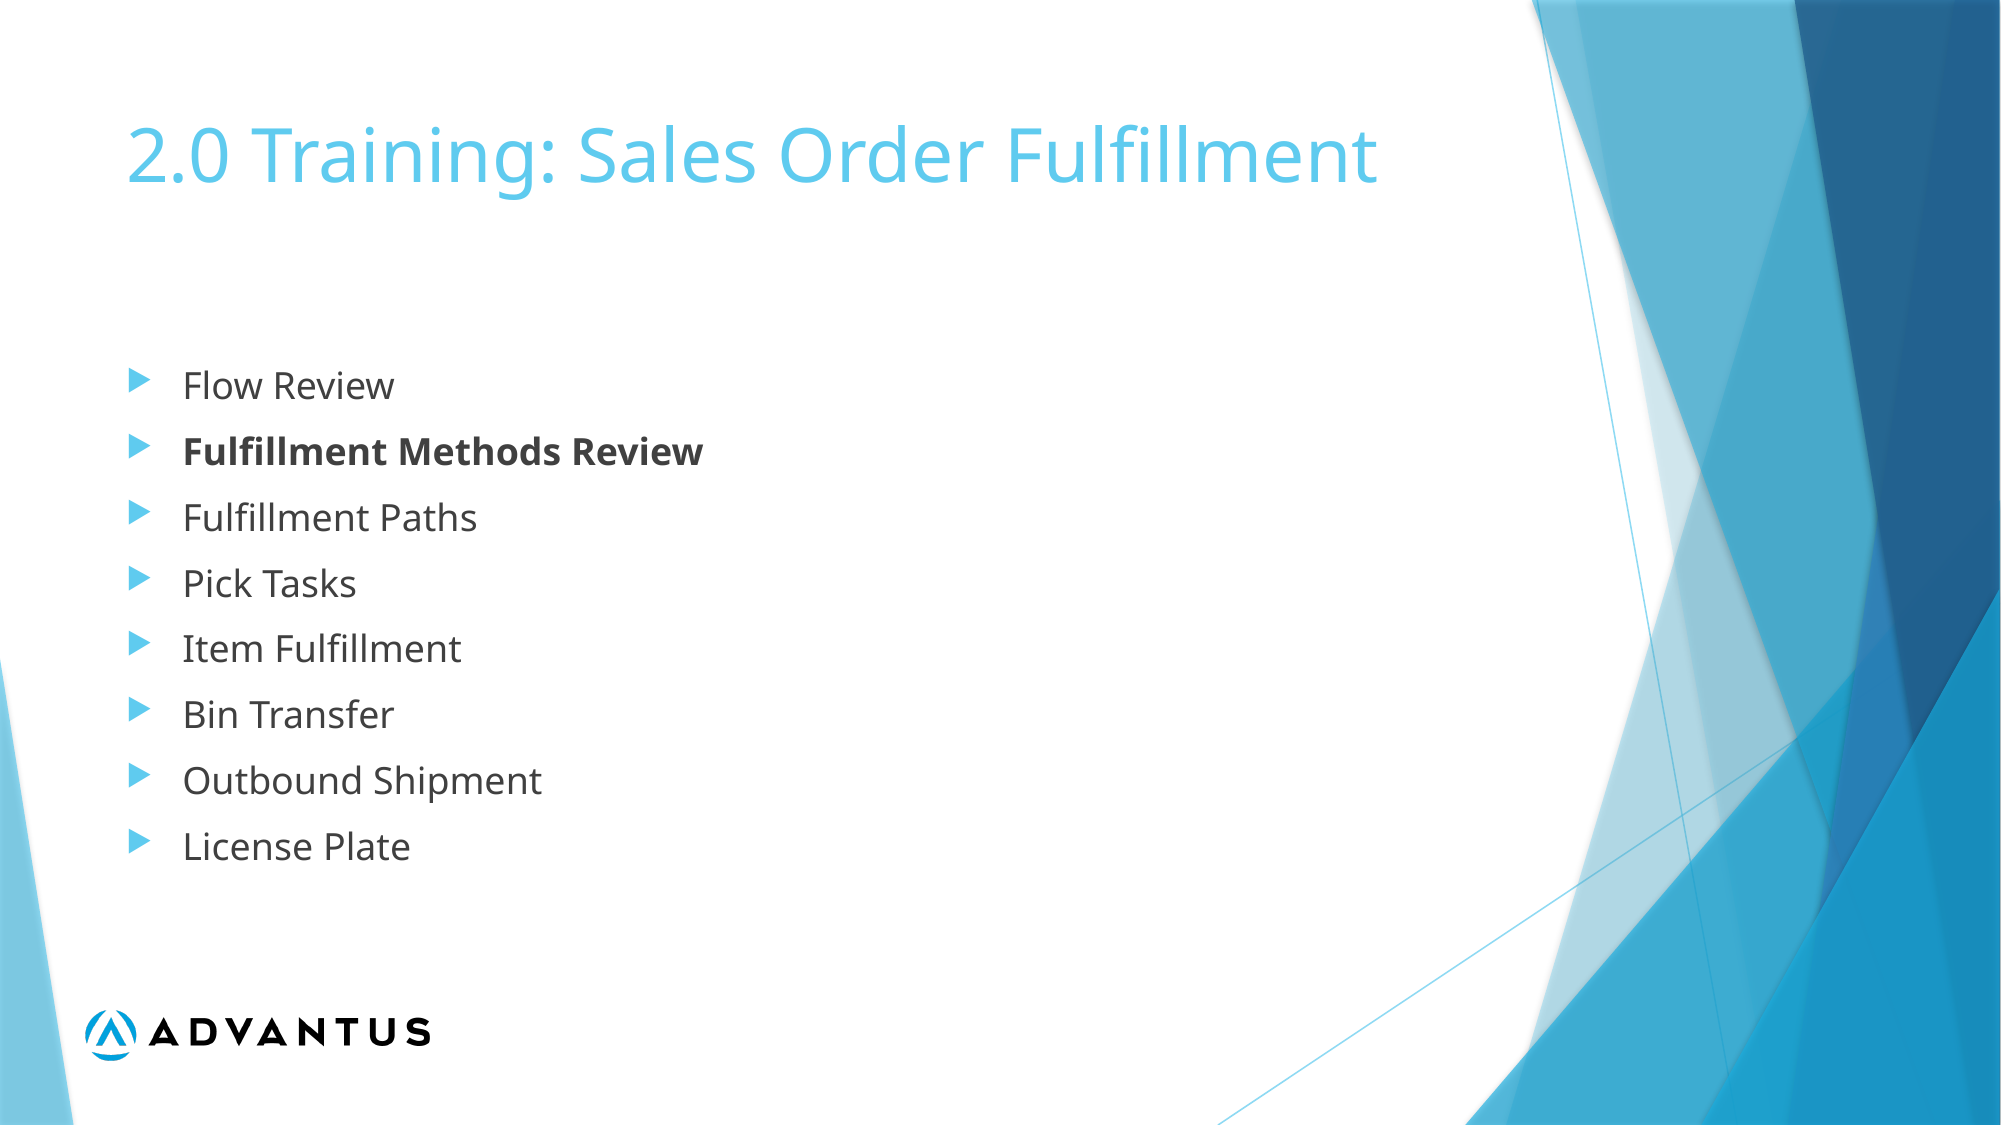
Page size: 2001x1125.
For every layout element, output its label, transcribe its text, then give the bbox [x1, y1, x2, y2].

picture [84, 1009, 430, 1062]
title 2.0 Training: Sales Order Fulfillment [111, 99, 1522, 317]
list Flow Review Fulfillment Methods Review Fulfillment Paths Pick Tasks Item Fulfillment Bin Transfer Outbound Shipment License Plate [111, 354, 1522, 992]
